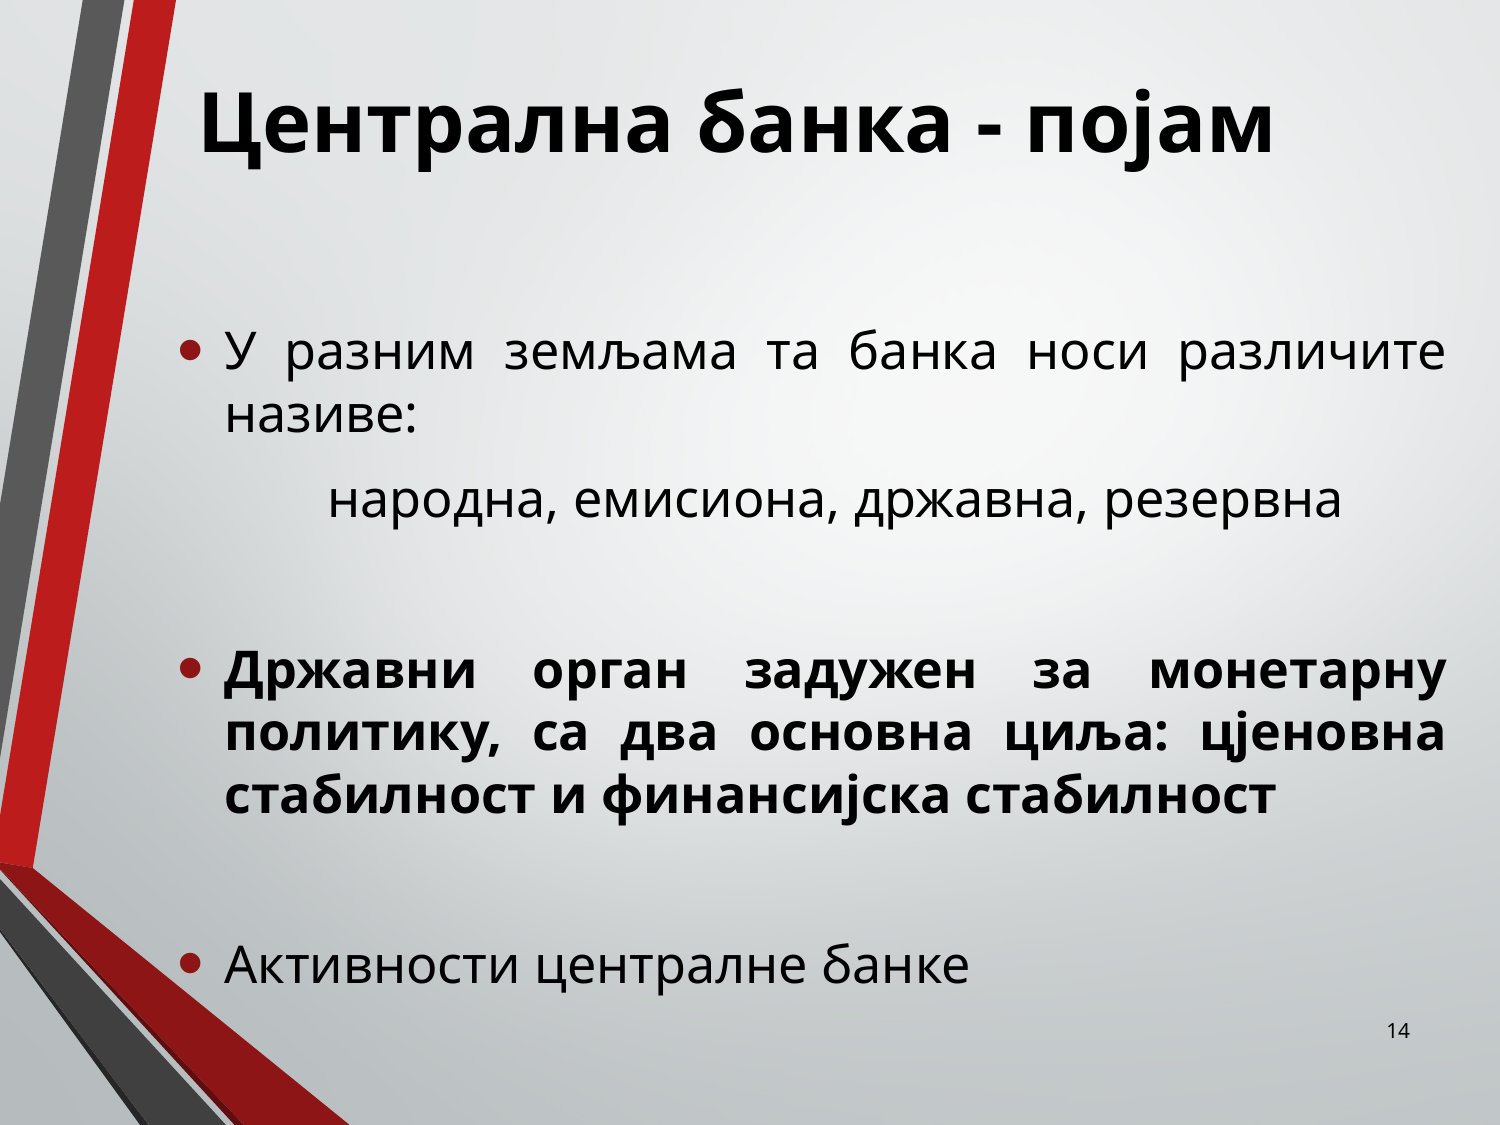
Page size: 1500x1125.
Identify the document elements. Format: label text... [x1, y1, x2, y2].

title Централна банка - појам [62, 24, 1413, 213]
list У разним земљама та банка носи различите називе: народна, емисиона, државна, резервна Државни орган задужен за монетарну политику, са два основна циља: цјеновна стабилност и финансијска стабилност Активности централне банке [162, 224, 1463, 1034]
slide_number 14 [1354, 1001, 1425, 1062]
